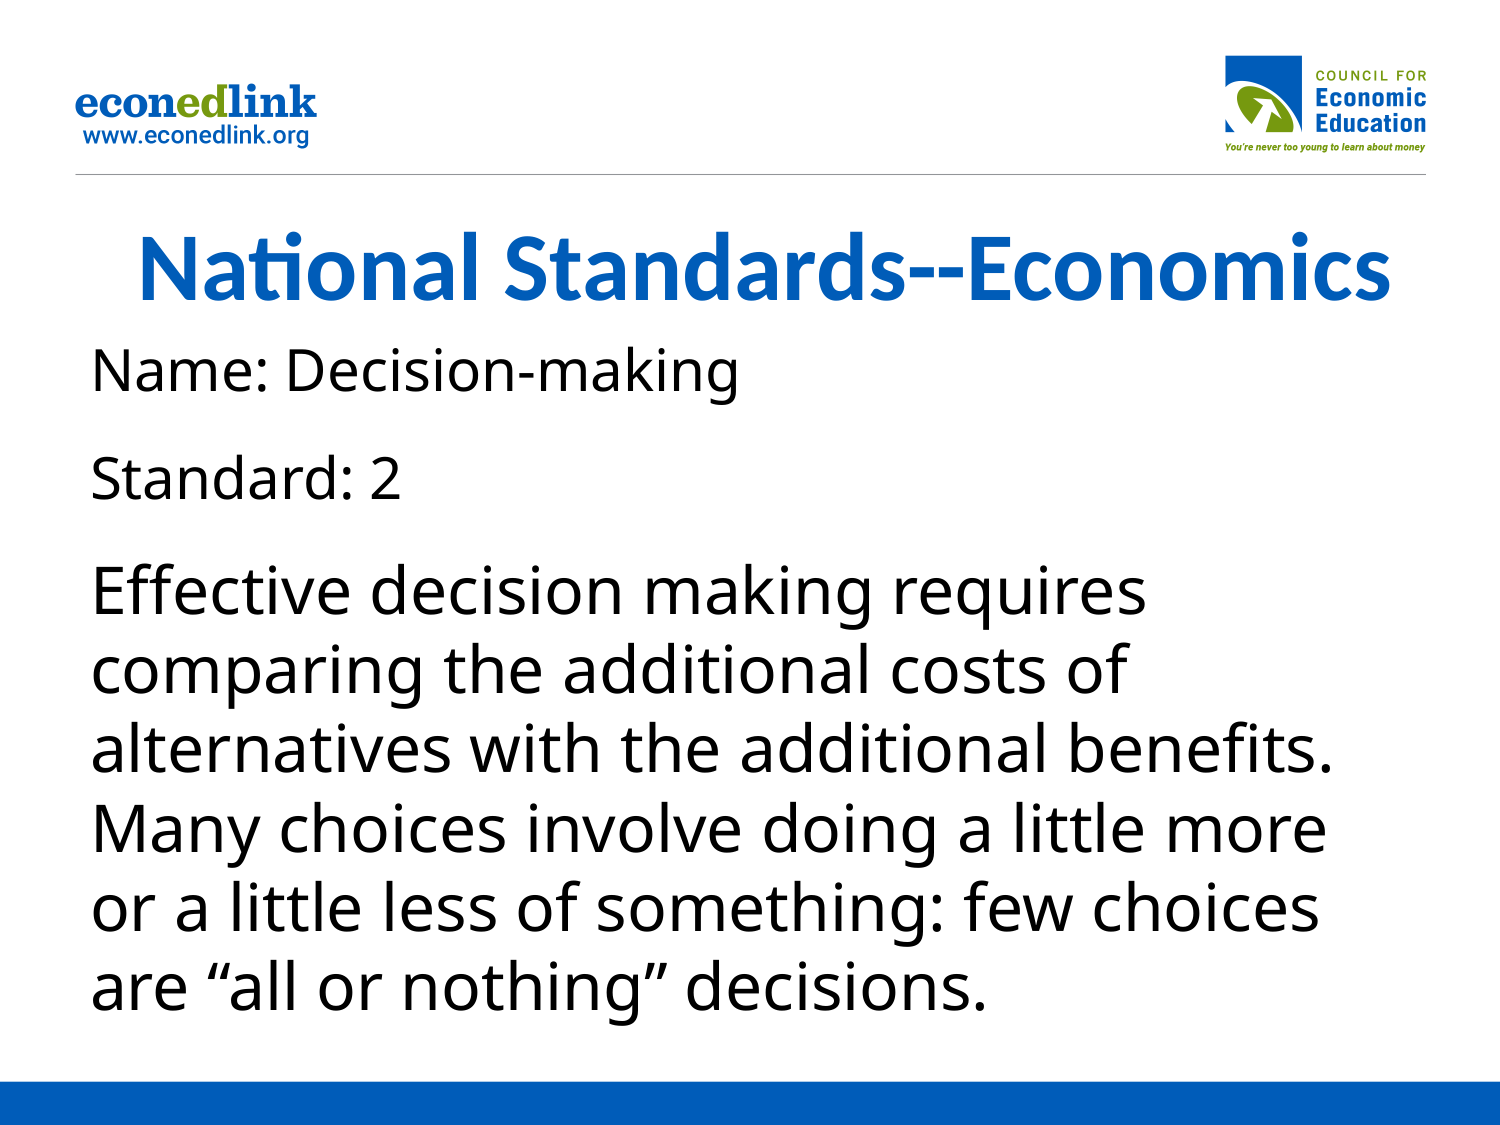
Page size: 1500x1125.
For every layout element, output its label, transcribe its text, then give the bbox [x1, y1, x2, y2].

list Name: Decision-making Standard: 2 Effective decision making requires comparing the additional costs of alternatives with the additional benefits. Many choices involve doing a little more or a little less of something: few choices are “all or nothing” decisions. [74, 325, 1426, 1012]
picture [0, 0, 1500, 1125]
title National Standards--Economics [74, 175, 1457, 364]
